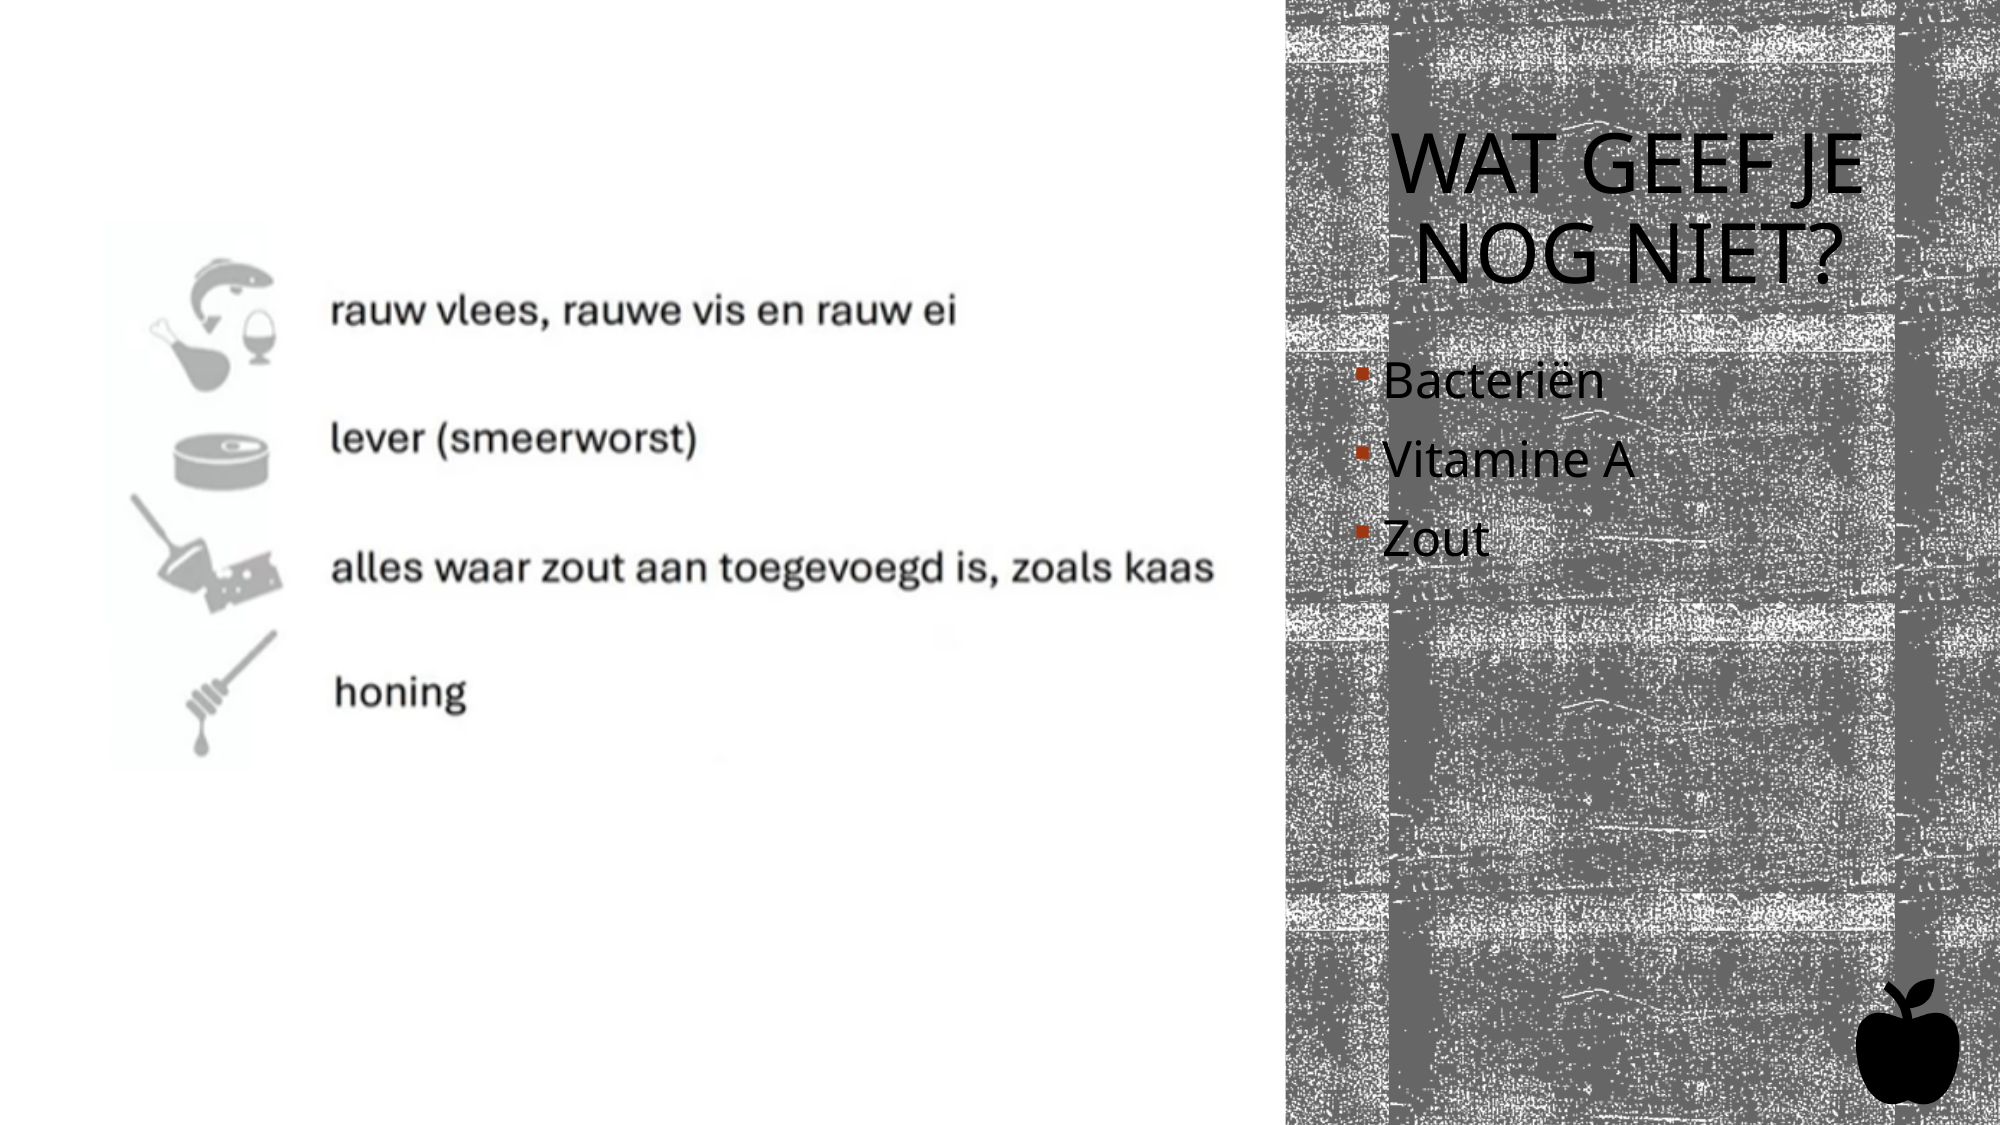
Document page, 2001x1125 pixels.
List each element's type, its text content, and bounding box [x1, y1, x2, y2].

picture [1832, 966, 1983, 1117]
title WAT GEEF JE NOG NIET? [1338, 79, 1920, 344]
list Bacteriën Vitamine A Zout [1338, 348, 1920, 1013]
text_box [108, 223, 1232, 771]
text_box [1284, 0, 2000, 1125]
